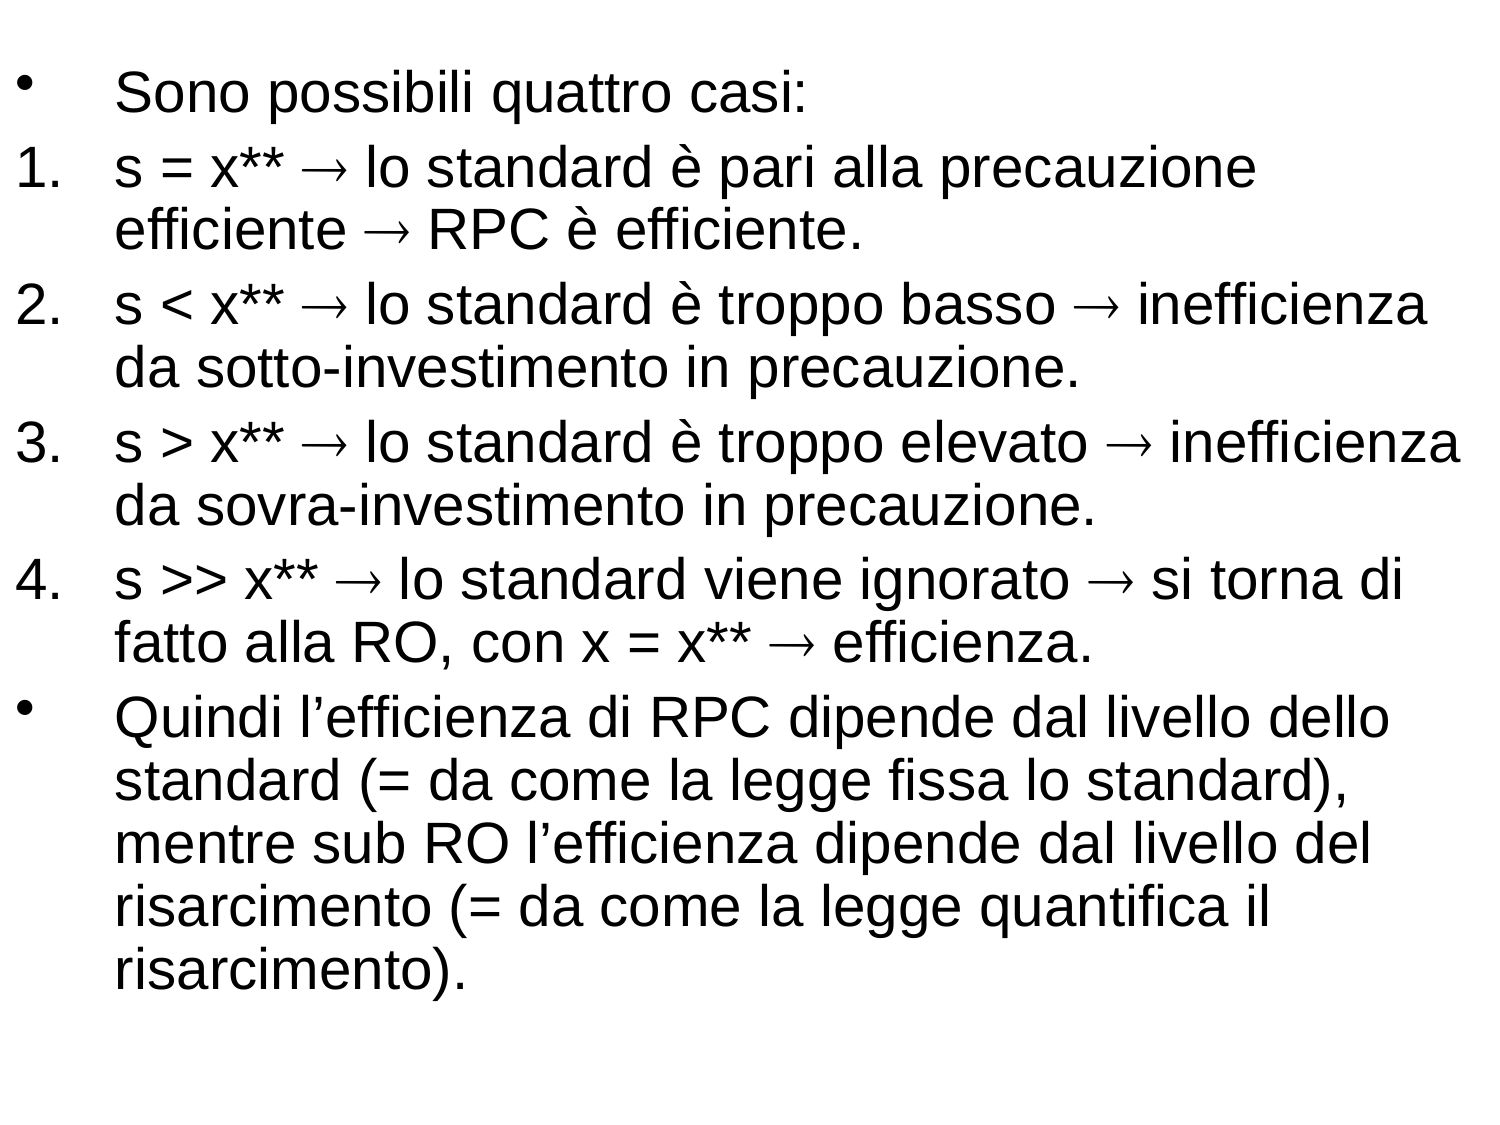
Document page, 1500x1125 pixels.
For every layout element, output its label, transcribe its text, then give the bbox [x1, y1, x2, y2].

list Sono possibili quattro casi: s = x**  lo standard è pari alla precauzione efficiente  RPC è efficiente. s < x**  lo standard è troppo basso  inefficienza da sotto-investimento in precauzione. s > x**  lo standard è troppo elevato  inefficienza da sovra-investimento in precauzione. s >> x**  lo standard viene ignorato  si torna di fatto alla RO, con x = x**  efficienza. Quindi l’efficienza di RPC dipende dal livello dello standard (= da come la legge fissa lo standard), mentre sub RO l’efficienza dipende dal livello del risarcimento (= da come la legge quantifica il risarcimento). [0, 54, 1500, 1047]
